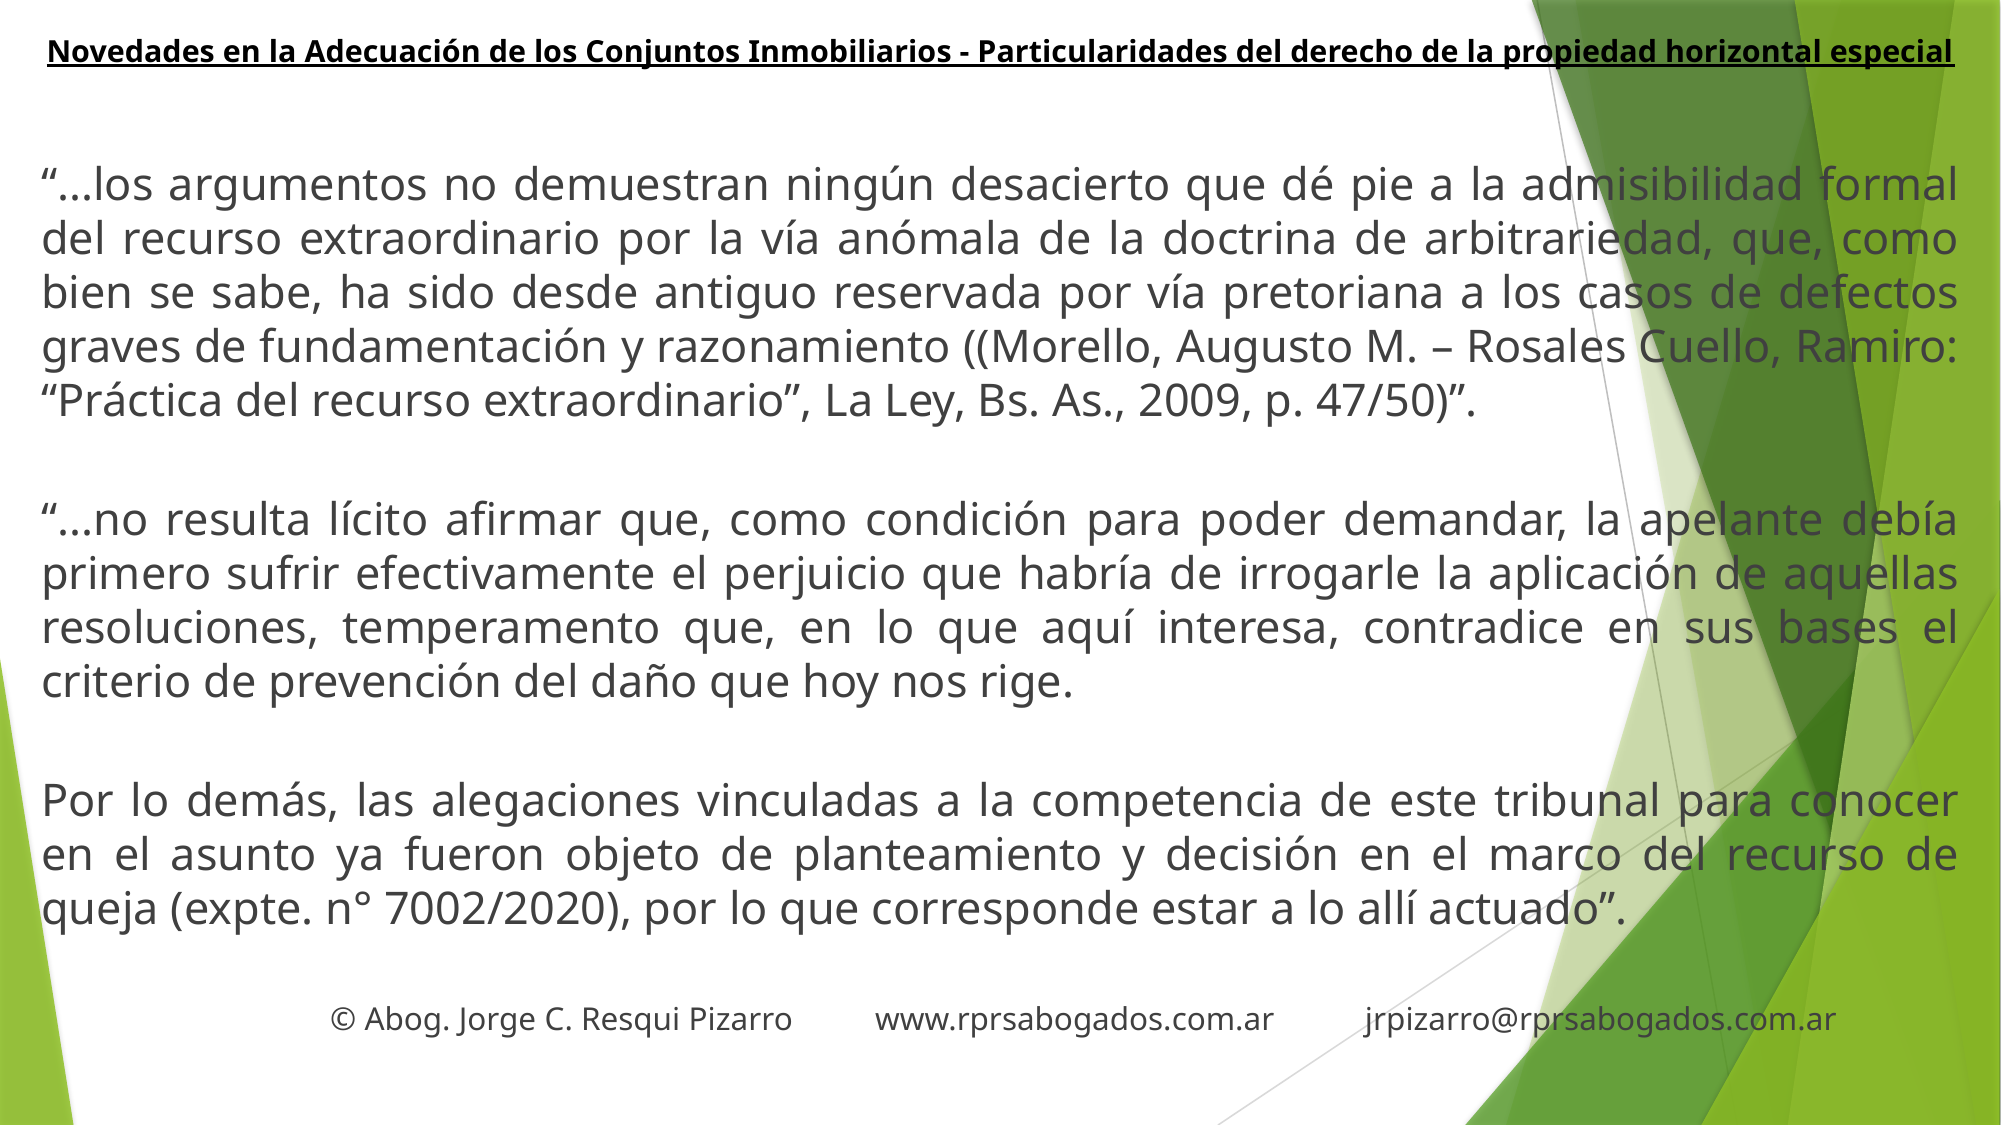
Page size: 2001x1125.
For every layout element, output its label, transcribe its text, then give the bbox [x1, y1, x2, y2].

title Novedades en la Adecuación de los Conjuntos Inmobiliarios - Particularidades del derecho de la propiedad horizontal especial [26, 24, 1976, 124]
list “...los argumentos no demuestran ningún desacierto que dé pie a la admisibilidad formal del recurso extraordinario por la vía anómala de la doctrina de arbitrariedad, que, como bien se sabe, ha sido desde antiguo reservada por vía pretoriana a los casos de defectos graves de fundamentación y razonamiento ((Morello, Augusto M. – Rosales Cuello, Ramiro: “Práctica del recurso extraordinario”, La Ley, Bs. As., 2009, p. 47/50)”. “...no resulta lícito afirmar que, como condición para poder demandar, la apelante debía primero sufrir efectivamente el perjuicio que habría de irrogarle la aplicación de aquellas resoluciones, temperamento que, en lo que aquí interesa, contradice en sus bases el criterio de prevención del daño que hoy nos rige. Por lo demás, las alegaciones vinculadas a la competencia de este tribunal para conocer en el asunto ya fueron objeto de planteamiento y decisión en el marco del recurso de queja (expte. n° 7002/2020), por lo que corresponde estar a lo allí actuado”. © Abog. Jorge C. Resqui Pizarro www.rprsabogados.com.ar jrpizarro@rprsabogados.com.ar [26, 147, 1976, 1106]
